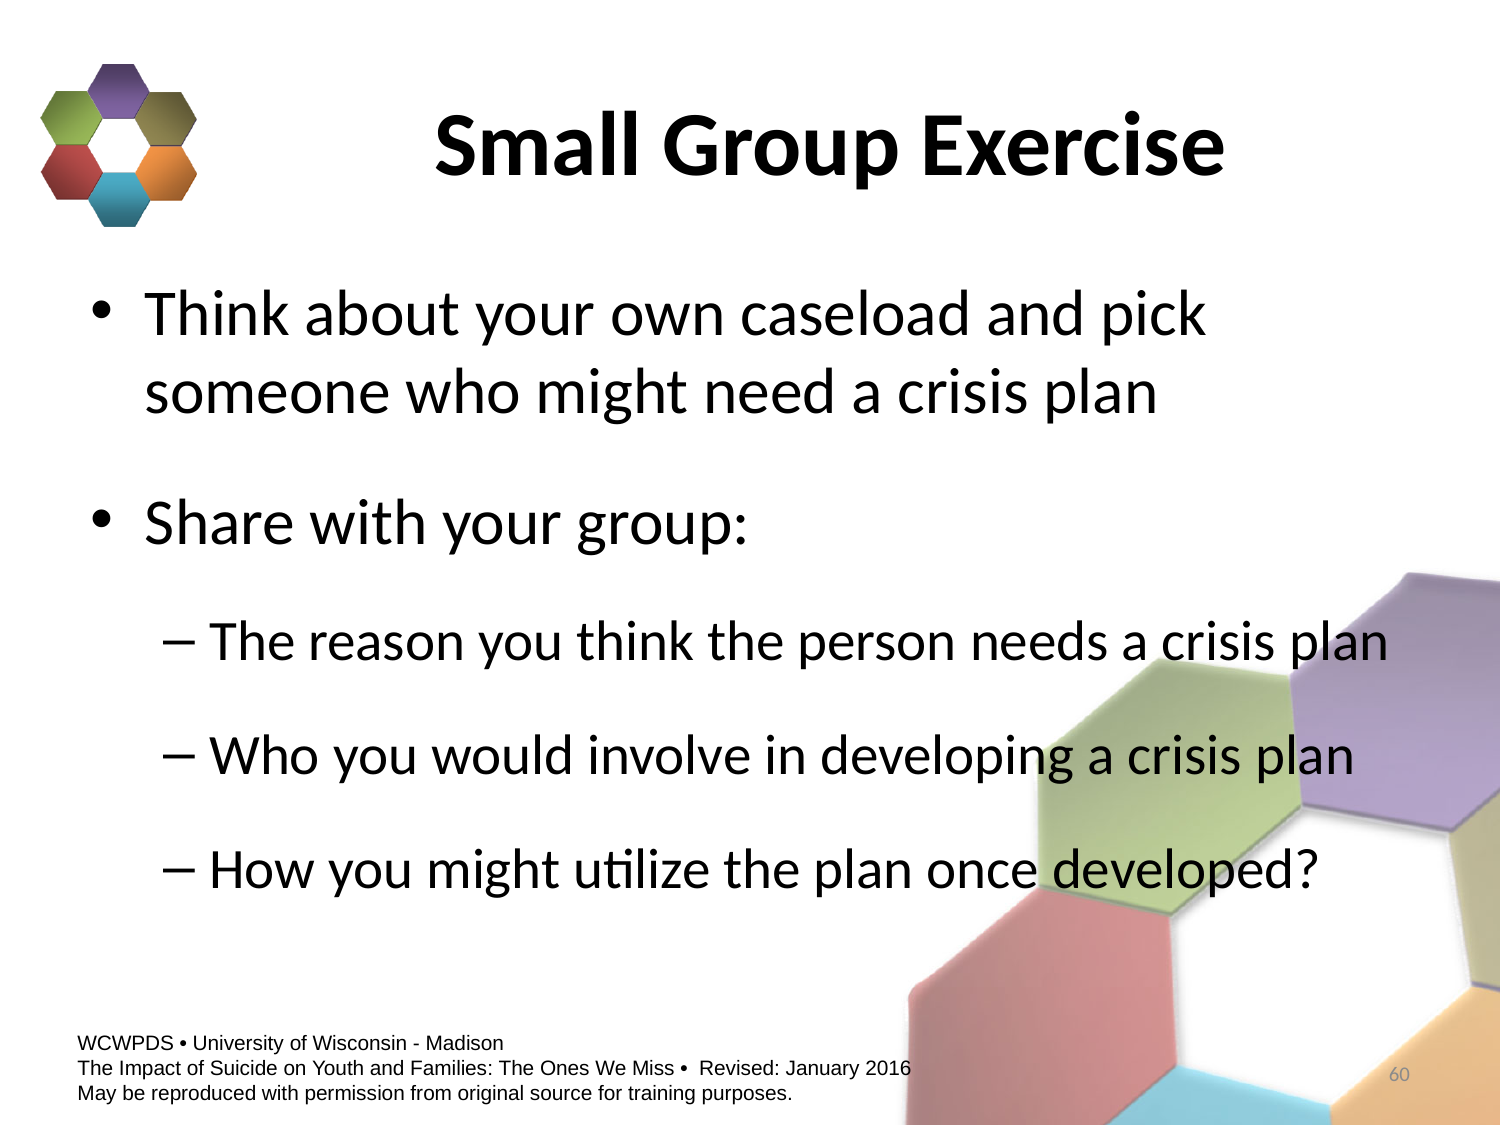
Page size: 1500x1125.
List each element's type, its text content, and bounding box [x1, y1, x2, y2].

picture [40, 64, 197, 227]
picture [887, 549, 1500, 1125]
slide_number 60 [1350, 1042, 1425, 1103]
list Think about your own caseload and pick someone who might need a crisis plan Share with your group: The reason you think the person needs a crisis plan Who you would involve in developing a crisis plan How you might utilize the plan once developed? [75, 262, 1425, 1005]
title Small Group Exercise [236, 45, 1425, 233]
